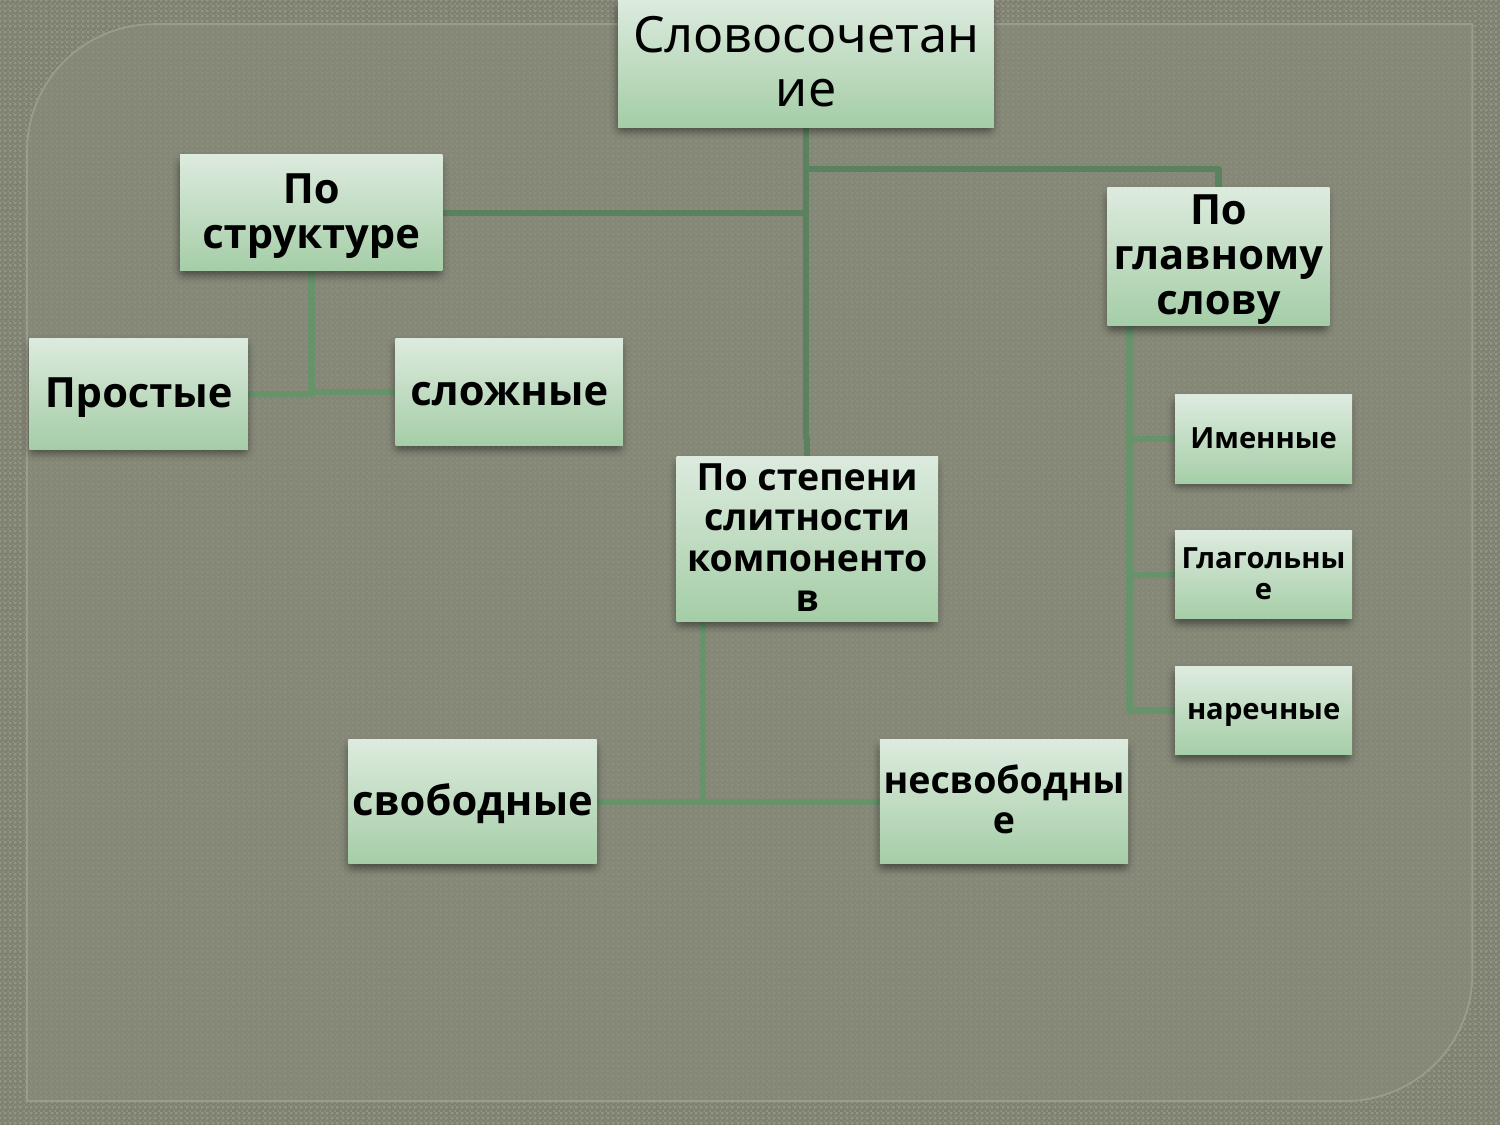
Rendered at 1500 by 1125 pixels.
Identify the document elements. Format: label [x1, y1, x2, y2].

text_box [0, 0, 1500, 1125]
